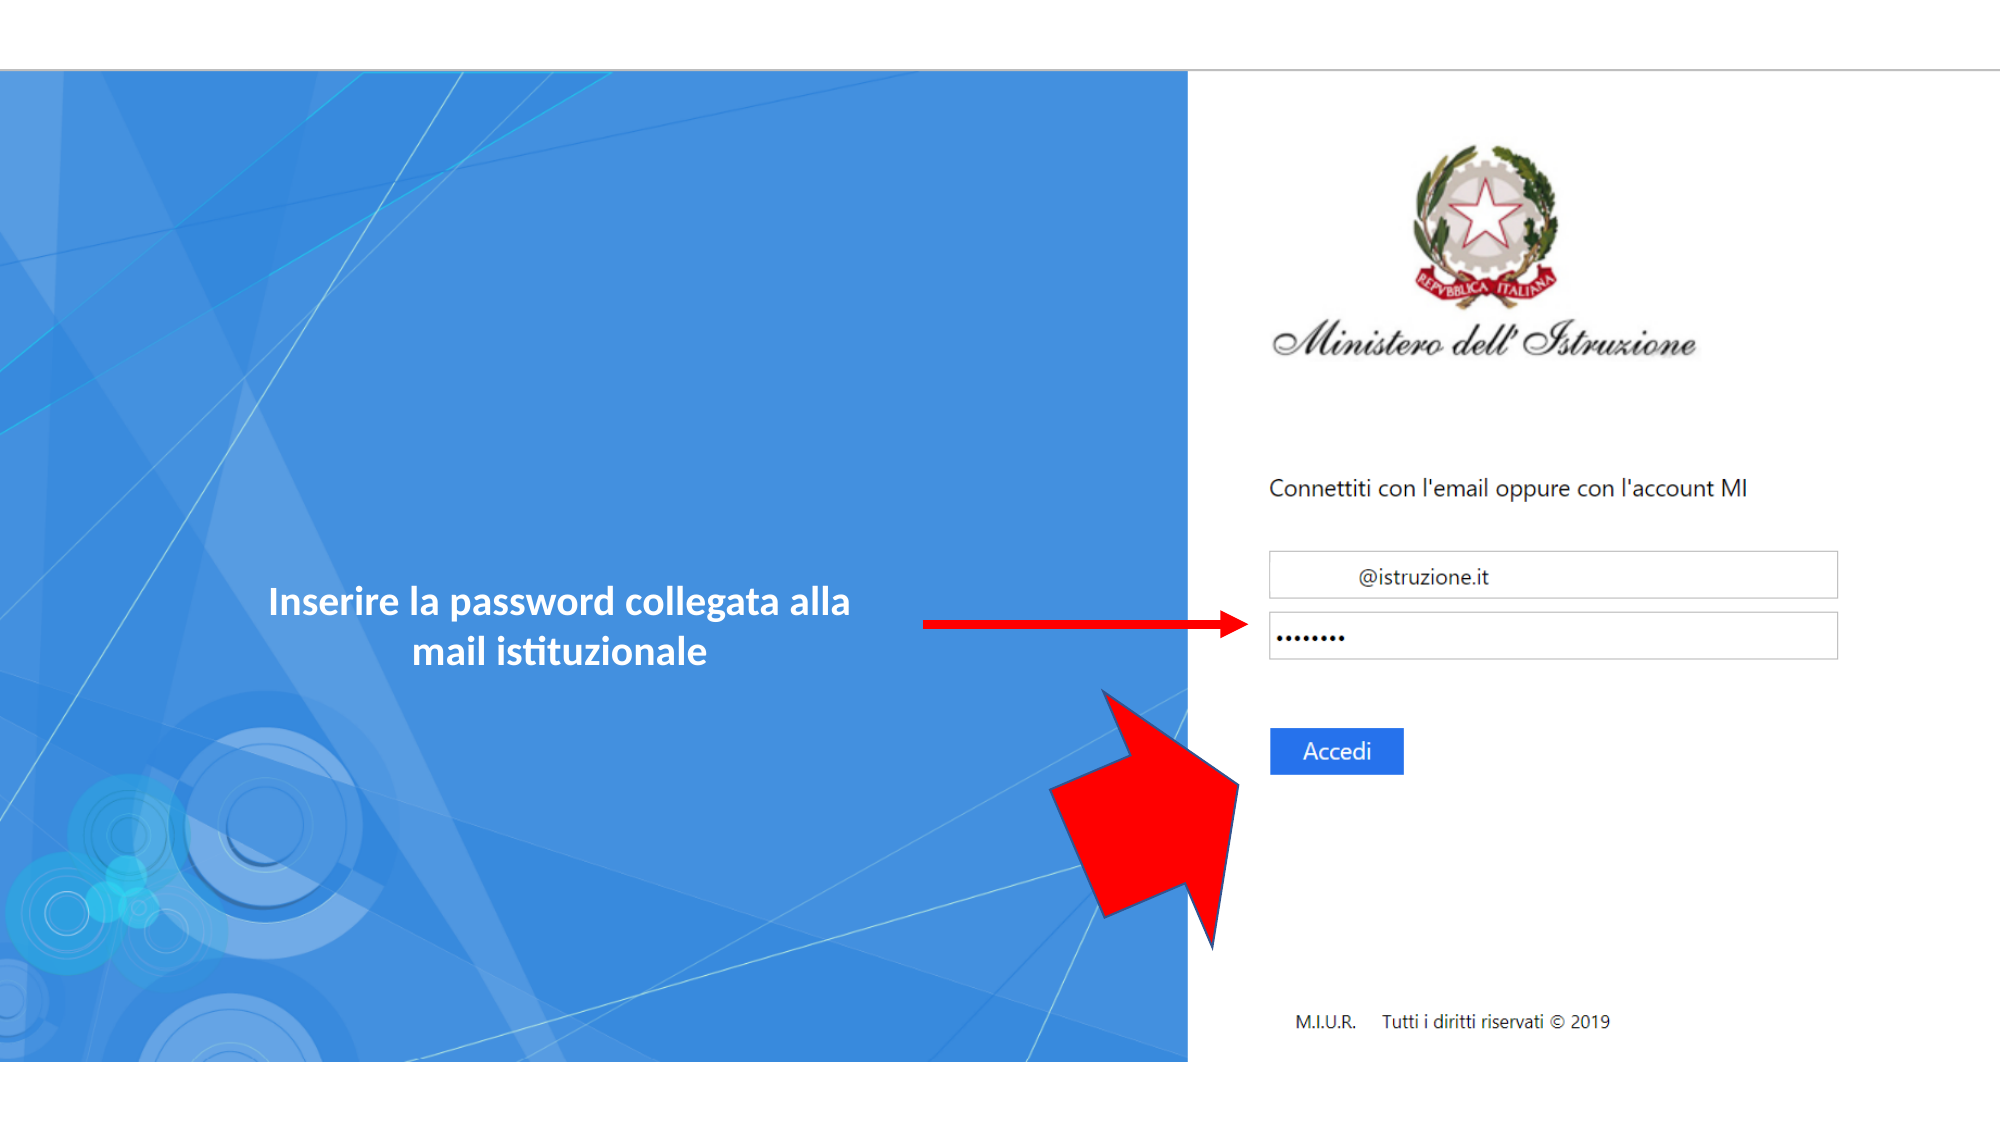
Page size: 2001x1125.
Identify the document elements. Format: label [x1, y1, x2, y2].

picture [0, 69, 2000, 1062]
